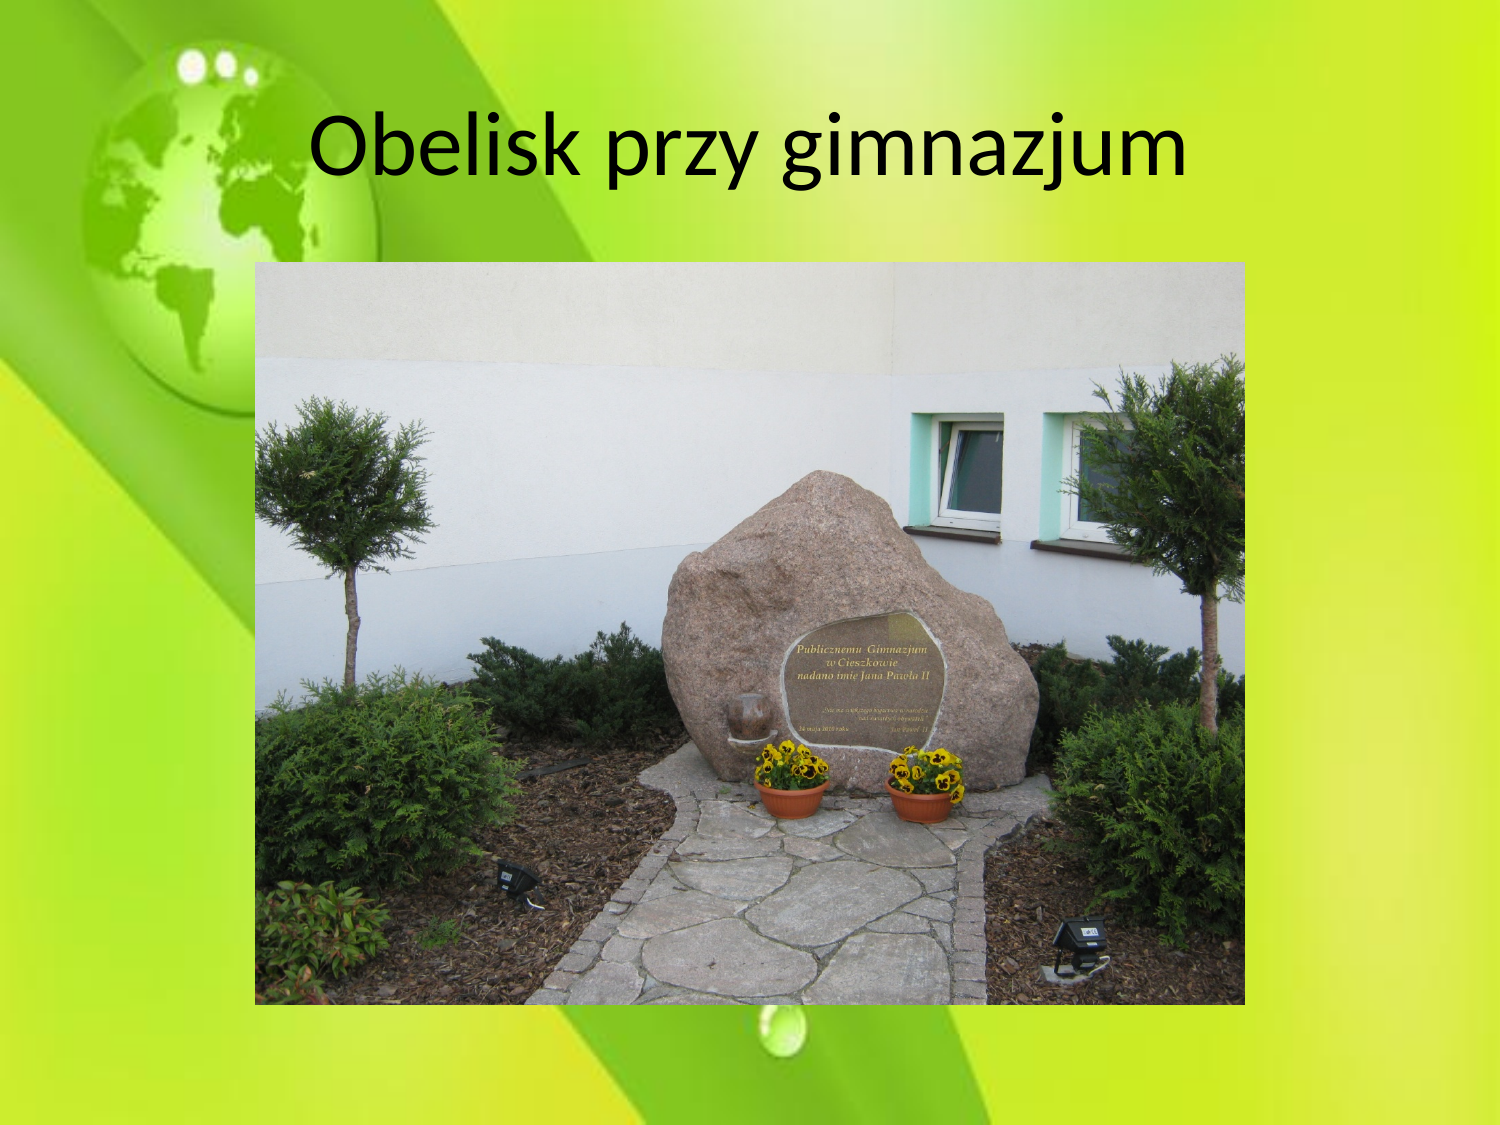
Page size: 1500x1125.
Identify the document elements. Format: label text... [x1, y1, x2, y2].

picture [0, 0, 1500, 1125]
title Obelisk przy gimnazjum [75, 45, 1425, 233]
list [254, 262, 1246, 1006]
